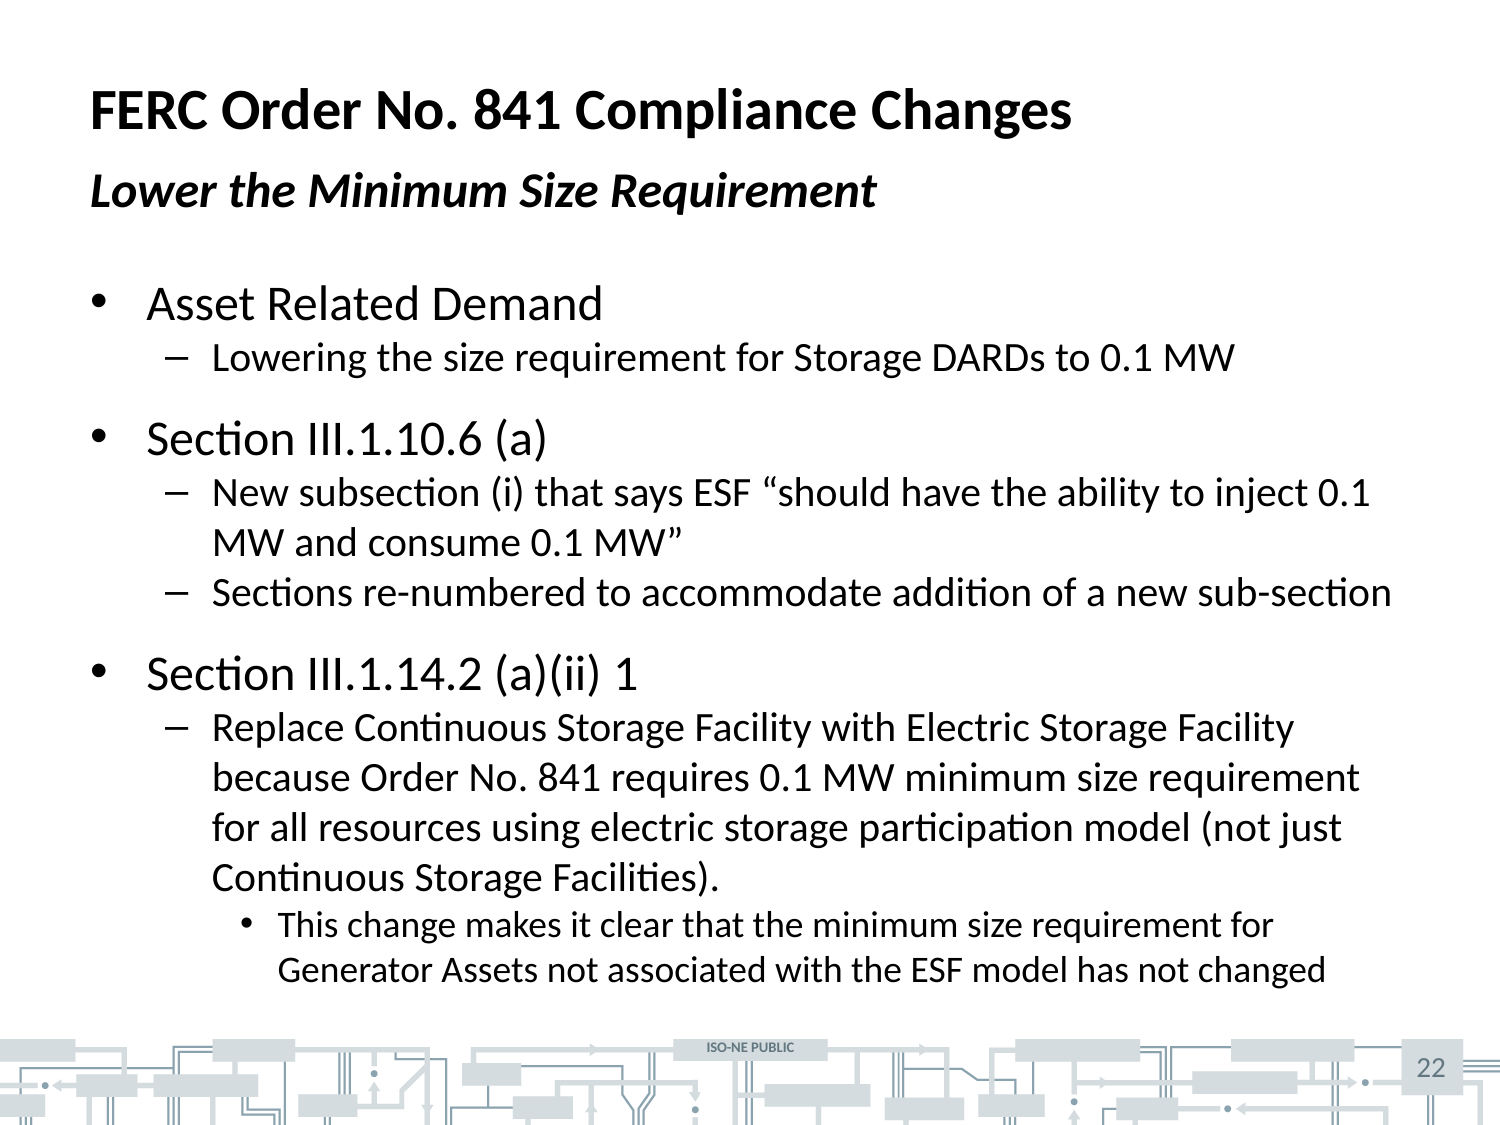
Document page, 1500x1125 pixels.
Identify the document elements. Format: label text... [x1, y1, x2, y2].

list Lower the Minimum Size Requirement [75, 149, 1425, 225]
list Asset Related Demand Lowering the size requirement for Storage DARDs to 0.1 MW Section III.1.10.6 (a) New subsection (i) that says ESF “should have the ability to inject 0.1 MW and consume 0.1 MW” Sections re-numbered to accommodate addition of a new sub-section Section III.1.14.2 (a)(ii) 1 Replace Continuous Storage Facility with Electric Storage Facility because Order No. 841 requires 0.1 MW minimum size requirement for all resources using electric storage participation model (not just Continuous Storage Facilities). This change makes it clear that the minimum size requirement for Generator Assets not associated with the ESF model has not changed [75, 262, 1425, 1025]
picture [0, 1031, 1500, 1125]
slide_number 22 [1400, 1044, 1463, 1088]
title FERC Order No. 841 Compliance Changes [75, 62, 1425, 149]
